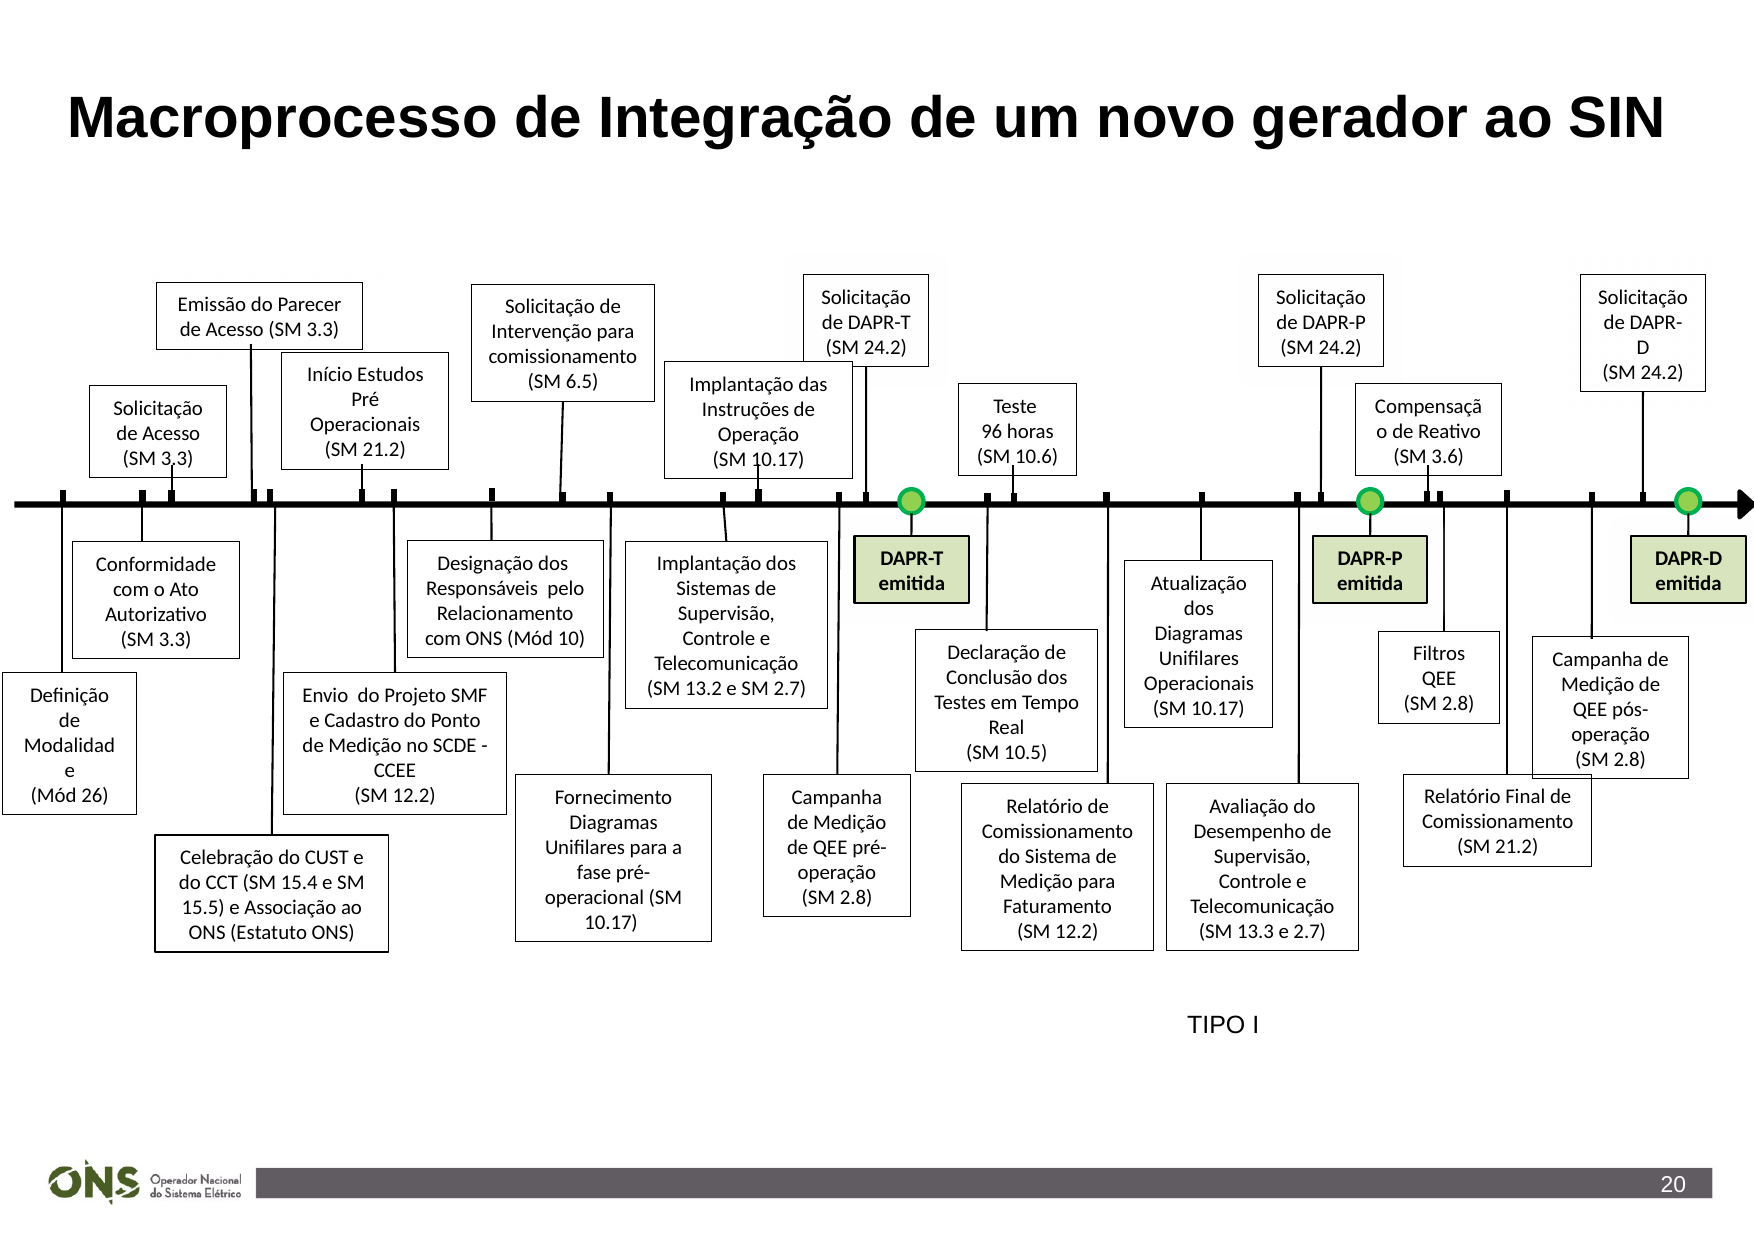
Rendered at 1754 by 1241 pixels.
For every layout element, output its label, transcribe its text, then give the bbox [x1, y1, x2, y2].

text_box Fornecimento Diagramas Unifilares para a fase pré-operacional (SM 10.17) [515, 774, 712, 942]
text_box [1356, 487, 1385, 503]
text_box Emissão do Parecer de Acesso (SM 3.3) [156, 282, 363, 350]
text_box Conformidade com o Ato Autorizativo (SM 3.3) [72, 541, 240, 659]
text_box DAPR-P emitida [1312, 536, 1428, 604]
text_box Relatório de Comissionamento do Sistema de Medição para Faturamento (SM 12.2) [961, 783, 1154, 951]
text_box TIPO I [1170, 1000, 1608, 1048]
text_box Relatório Final de Comissionamento (SM 21.2) [1403, 774, 1592, 867]
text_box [271, 504, 276, 836]
text_box Implantação das Instruções de Operação (SM 10.17) [664, 361, 853, 479]
text_box Declaração de Conclusão dos Testes em Tempo Real (SM 10.5) [915, 629, 1098, 772]
text_box Solicitação de DAPR-P (SM 24.2) [1258, 274, 1384, 367]
text_box Solicitação de DAPR-D (SM 24.2) [1580, 274, 1706, 392]
picture [45, 1153, 1716, 1208]
text_box Teste 96 horas (SM 10.6) [958, 383, 1077, 476]
text_box Filtros QEE (SM 2.8) [1378, 631, 1500, 724]
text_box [722, 500, 727, 542]
text_box Implantação dos Sistemas de Supervisão, Controle e Telecomunicação (SM 13.2 e SM 2.7) [625, 541, 828, 709]
text_box [1674, 487, 1703, 503]
text_box Designação dos Responsáveis pelo Relacionamento com ONS (Mód 10) [407, 540, 603, 658]
text_box Celebração do CUST e do CCT (SM 15.4 e SM 15.5) e Associação ao ONS (Estatuto ONS) [153, 833, 391, 954]
text_box Atualização dos Diagramas Unifilares Operacionais (SM 10.17) [1124, 560, 1273, 728]
text_box Avaliação do Desempenho de Supervisão, Controle e Telecomunicação (SM 13.3 e 2.7) [1166, 783, 1359, 951]
text_box Macroprocesso de Integração de um novo gerador ao SIN [50, 70, 1716, 195]
text_box DAPR-T emitida [854, 536, 970, 604]
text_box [836, 508, 840, 776]
text_box [1737, 489, 1754, 504]
text_box Solicitação de DAPR-T (SM 24.2) [803, 274, 929, 367]
text_box DAPR-D emitida [1631, 536, 1746, 604]
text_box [608, 509, 612, 776]
text_box Envio do Projeto SMF e Cadastro do Ponto de Medição no SCDE - CCEE (SM 12.2) [283, 672, 507, 815]
text_box Campanha de Medição de QEE pré-operação (SM 2.8) [763, 774, 911, 917]
text_box Definição de Modalidade (Mód 26) [2, 672, 137, 815]
text_box Solicitação de Intervenção para comissionamento (SM 6.5) [471, 284, 655, 402]
text_box Compensação de Reativo (SM 3.6) [1355, 383, 1502, 476]
text_box Solicitação de Acesso (SM 3.3) [89, 385, 227, 478]
text_box Campanha de Medição de QEE pós-operação (SM 2.8) [1532, 636, 1689, 779]
text_box [897, 487, 926, 503]
text_box Início Estudos Pré Operacionais (SM 21.2) [281, 352, 449, 470]
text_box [559, 423, 564, 506]
